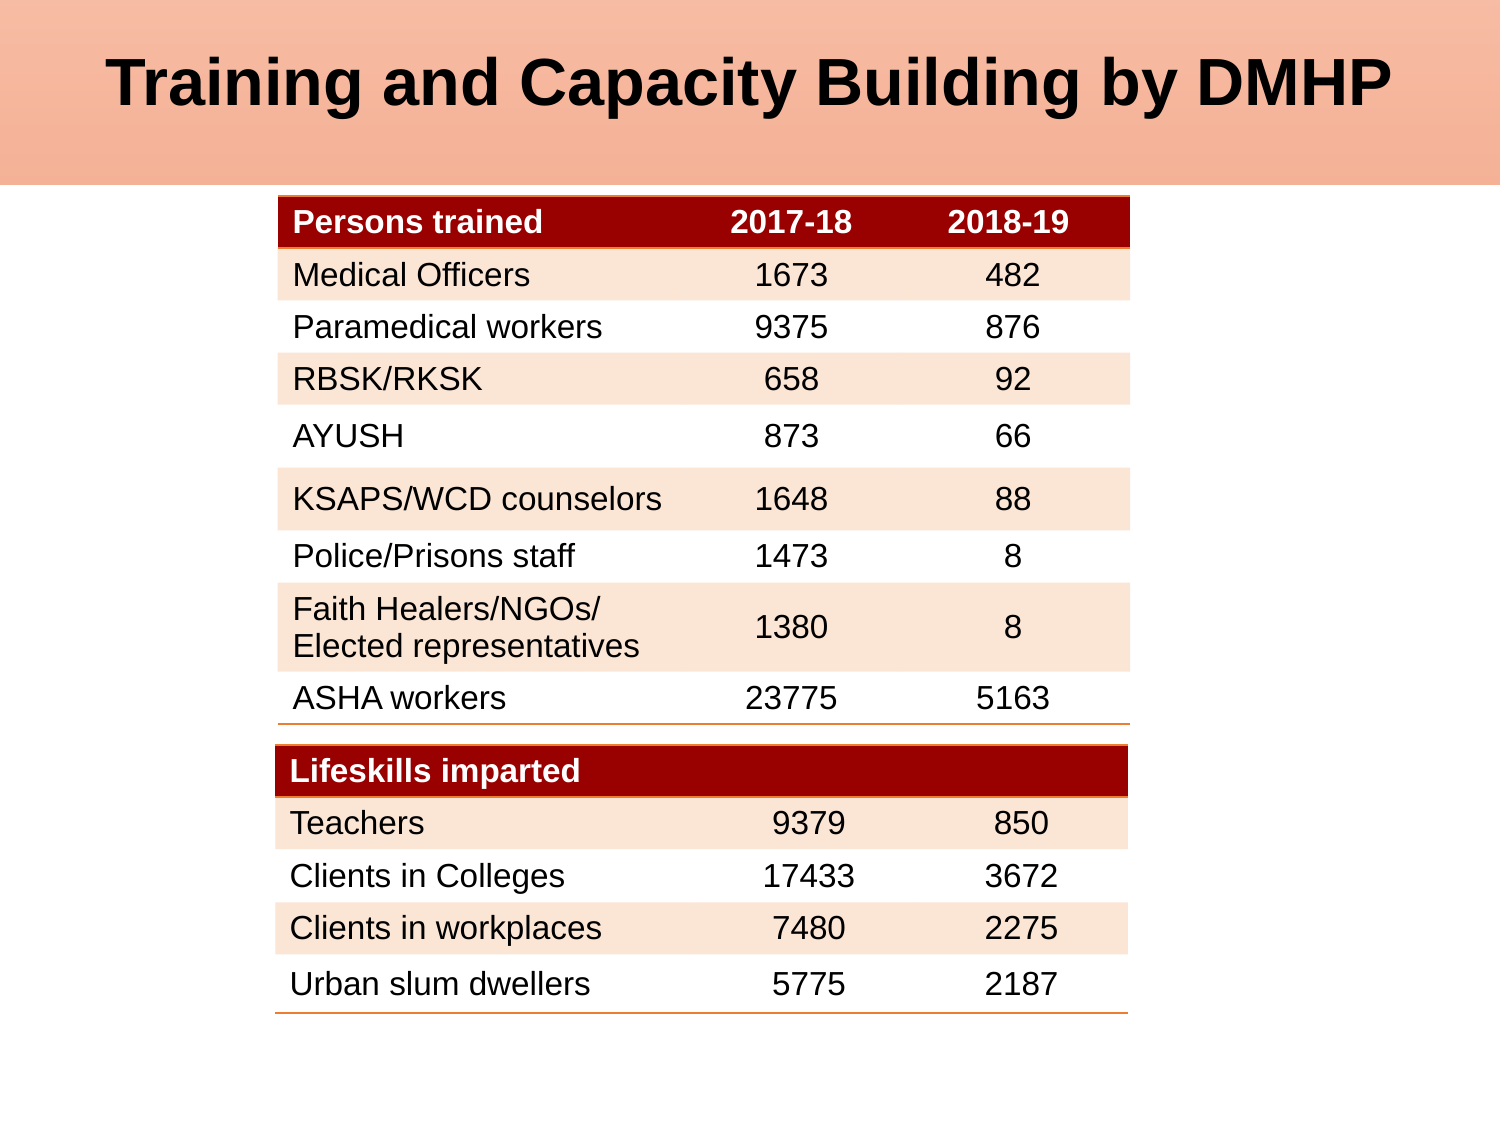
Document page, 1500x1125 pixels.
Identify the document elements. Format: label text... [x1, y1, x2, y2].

table_cell 873 [687, 405, 896, 468]
table_cell AYUSH [278, 405, 687, 468]
table_cell RBSK/RKSK [278, 353, 687, 405]
table_cell ASHA workers [278, 672, 687, 723]
table_cell 2275 [915, 902, 1128, 954]
table_cell Teachers [275, 798, 703, 849]
table_cell 658 [687, 353, 896, 405]
table_cell 850 [915, 798, 1128, 849]
table_cell 66 [896, 405, 1130, 468]
title Training and Capacity Building by DMHP [75, 30, 1425, 138]
table_cell 92 [896, 353, 1130, 405]
table_cell 17433 [703, 849, 915, 902]
table_header 2017-18 [687, 197, 896, 247]
table_cell 1380 [687, 583, 896, 672]
table_cell Police/Prisons staff [278, 530, 687, 583]
table_cell 3672 [915, 849, 1128, 902]
table_cell Clients in Colleges [275, 849, 703, 902]
table_cell 876 [896, 300, 1130, 353]
table_cell 1648 [687, 468, 896, 530]
table_cell 5163 [896, 672, 1130, 723]
table_cell 2187 [915, 954, 1128, 1012]
table_cell Urban slum dwellers [275, 954, 703, 1012]
table_cell 9379 [703, 798, 915, 849]
table_cell 88 [896, 468, 1130, 530]
table_cell 7480 [703, 902, 915, 954]
table_cell 23775 [687, 672, 896, 723]
table_header 2018-19 [896, 197, 1130, 247]
table_cell Clients in workplaces [275, 902, 703, 954]
table_header Persons trained [278, 197, 687, 247]
table_cell 8 [896, 530, 1130, 583]
table_cell 1473 [687, 530, 896, 583]
table_header Lifeskills imparted [275, 746, 1128, 796]
table_cell KSAPS/WCD counselors [278, 468, 687, 530]
table_cell 482 [896, 249, 1130, 300]
table_cell 9375 [687, 300, 896, 353]
table_cell 1673 [687, 249, 896, 300]
table_cell Faith Healers/NGOs/ Elected representatives [278, 583, 687, 672]
table_cell Paramedical workers [278, 300, 687, 353]
table_cell Medical Officers [278, 249, 687, 300]
table_cell 5775 [703, 954, 915, 1012]
table_cell 8 [896, 583, 1130, 672]
